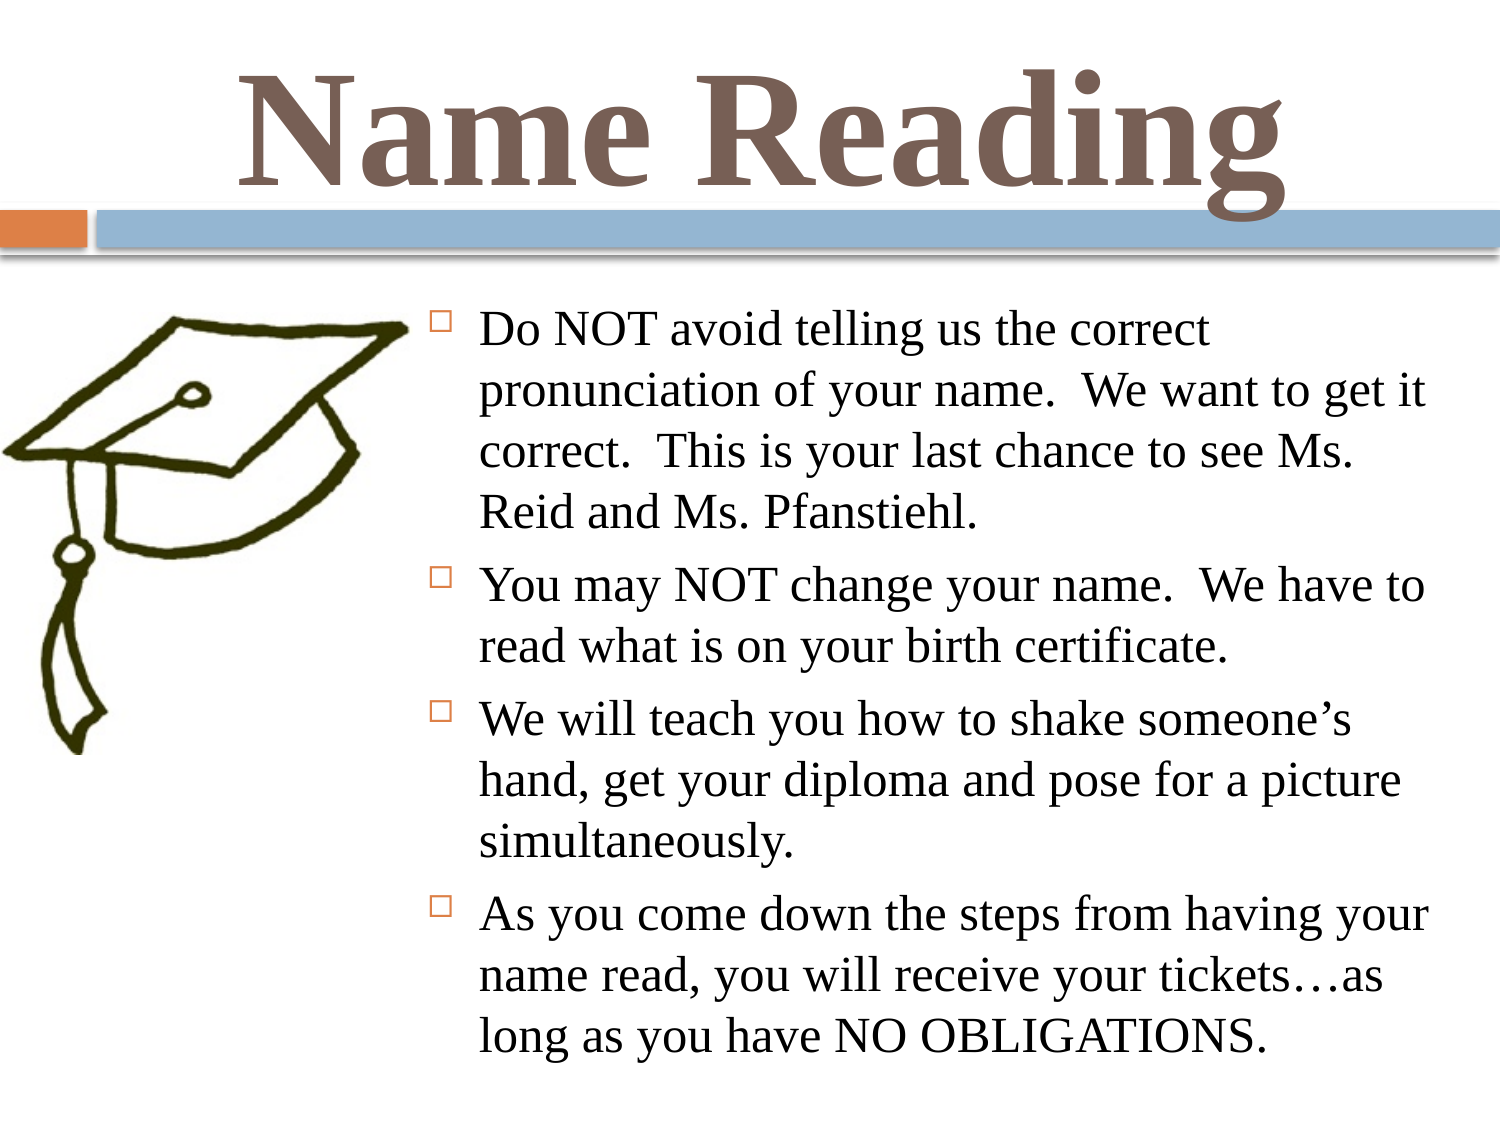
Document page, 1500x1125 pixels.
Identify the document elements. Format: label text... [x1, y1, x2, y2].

title Name Reading [62, 37, 1463, 200]
picture [0, 312, 413, 755]
list Do NOT avoid telling us the correct pronunciation of your name. We want to get it correct. This is your last chance to see Ms. Reid and Ms. Pfanstiehl. You may NOT change your name. We have to read what is on your birth certificate. We will teach you how to shake someone’s hand, get your diploma and pose for a picture simultaneously. As you come down the steps from having your name read, you will receive your tickets…as long as you have NO OBLIGATIONS. [412, 287, 1450, 1100]
